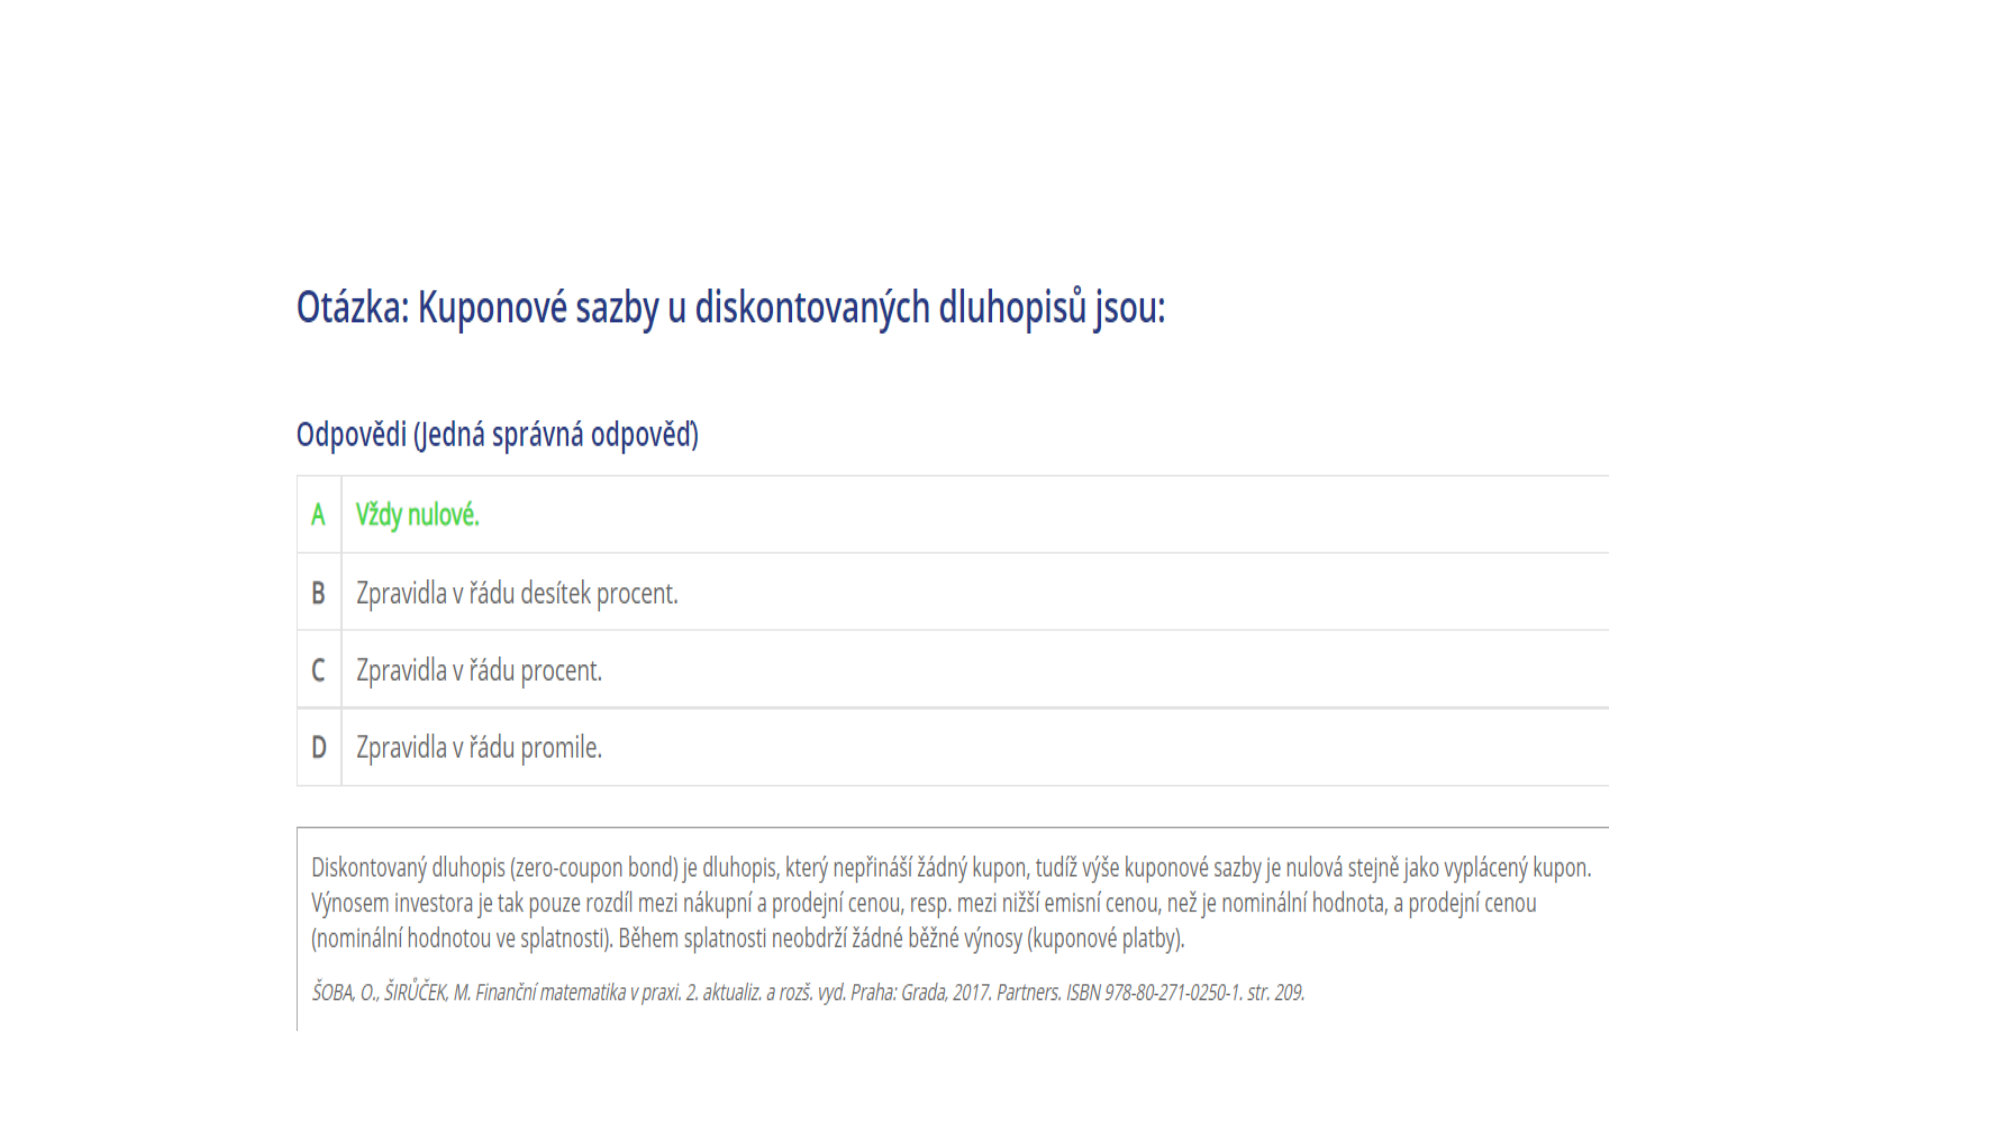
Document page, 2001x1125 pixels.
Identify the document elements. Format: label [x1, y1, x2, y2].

list [282, 269, 1609, 1031]
